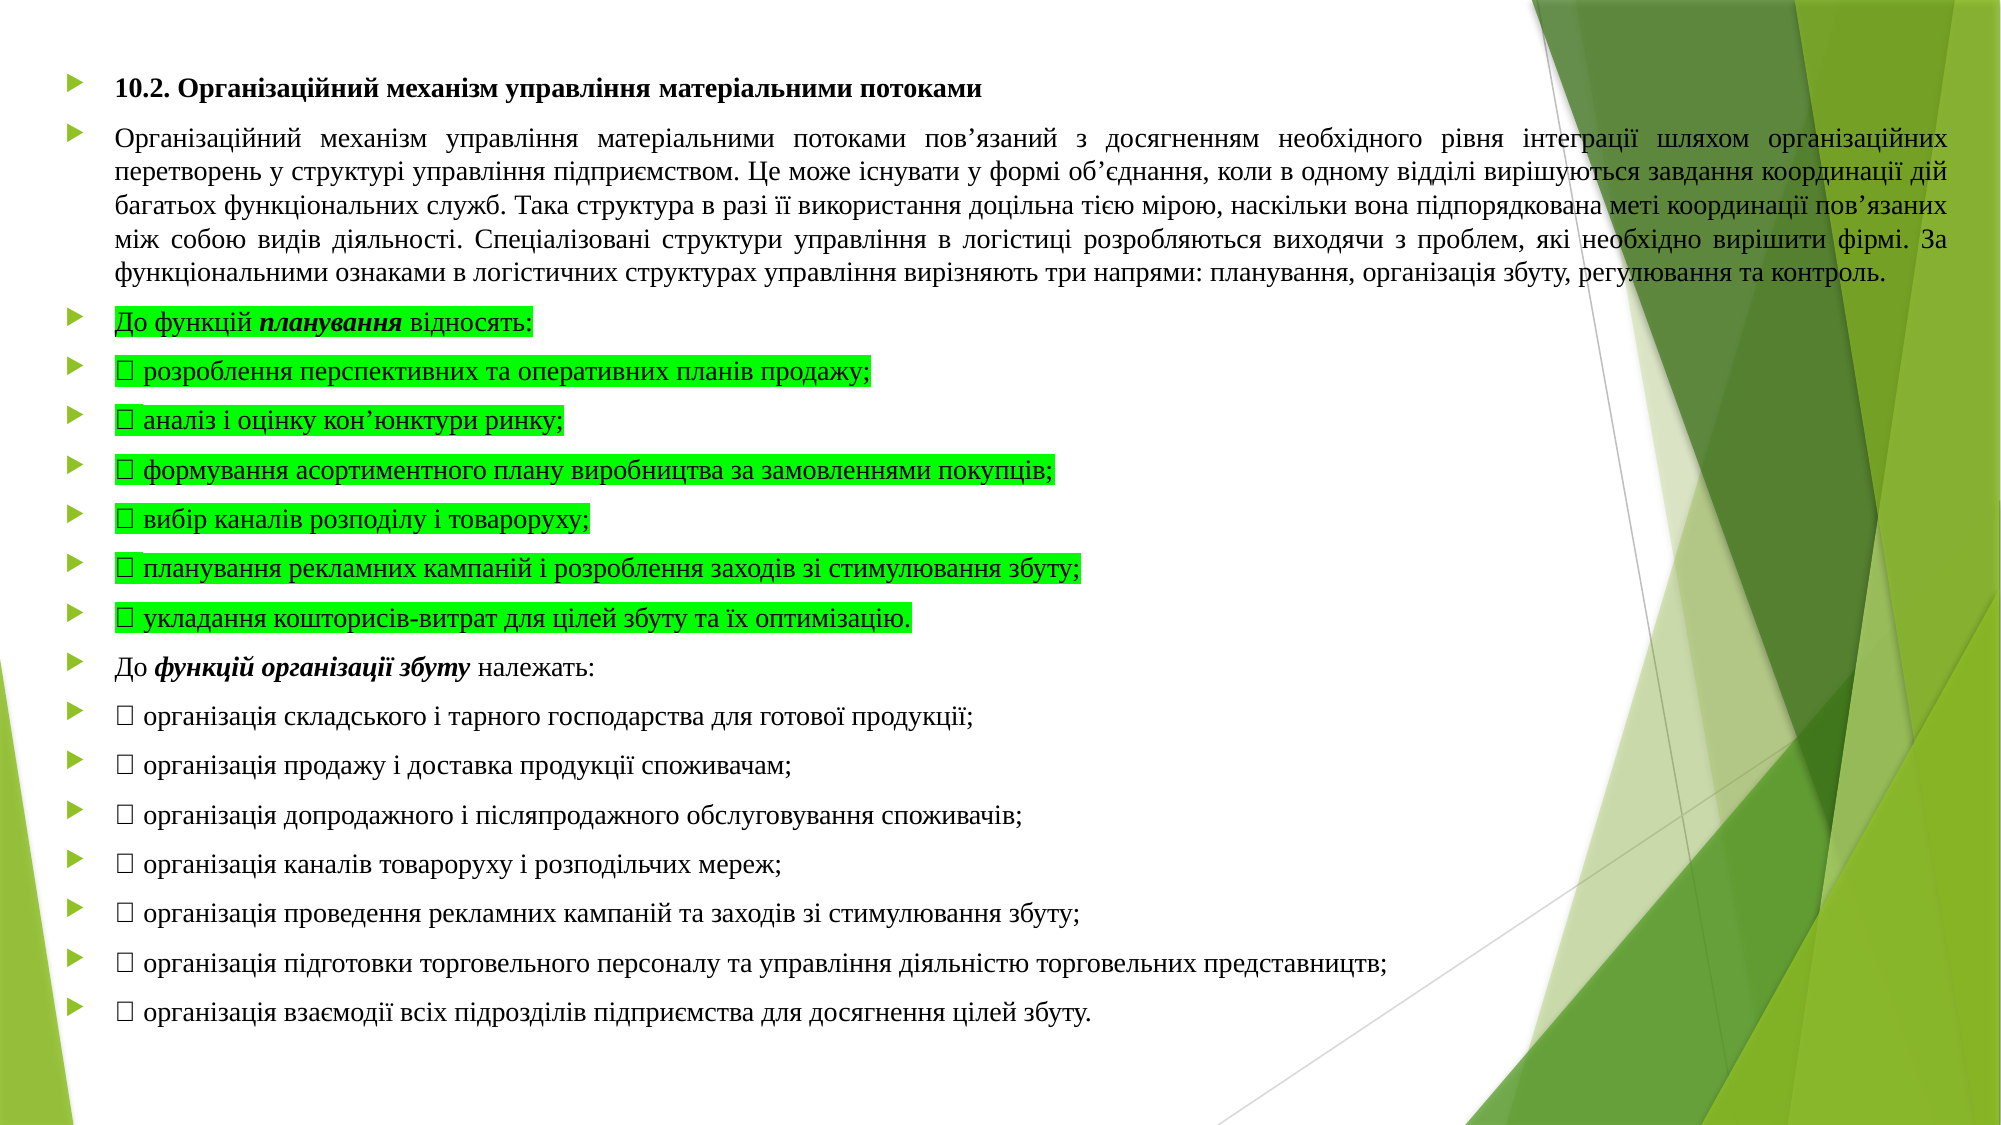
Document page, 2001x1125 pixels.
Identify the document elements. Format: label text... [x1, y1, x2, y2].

list 10.2. Організаційний механізм управління матеріальними потоками Організаційний механізм управління матеріальними потоками пов’язаний з досягненням необхідного рівня інтеграції шляхом організаційних перетворень у структурі управління підприємством. Це може існувати у формі об’єднання, коли в одному відділі вирішуються завдання координації дій багатьох функціональних служб. Така структура в разі її використання доцільна тією мірою, наскільки вона підпорядкована меті координації пов’язаних між собою видів діяльності. Спеціалізовані структури управління в логістиці розробляються виходячи з проблем, які необхідно вирішити фірмі. За функціональними ознаками в логістичних структурах управління вирізняють три напрями: планування, організація збуту, регулювання та контроль. До функцій планування відносять:  розроблення перспективних та оперативних планів продажу;  аналіз і оцінку кон’юнктури ринку;  формування асортиментного плану виробництва за замовленнями покупців;  вибір каналів розподілу і товароруху;  планування рекламних кампаній і розроблення заходів зі стимулювання збуту;  укладання кошторисів-витрат для цілей збуту та їх оптимізацію. До функцій організації збуту належать:  організація складського і тарного господарства для готової продукції;  організація продажу і доставка продукції споживачам;  організація допродажного і післяпродажного обслуговування споживачів;  організація каналів товароруху і розподільчих мереж;  організація проведення рекламних кампаній та заходів зі стимулювання збуту;  організація підготовки торговельного персоналу та управління діяльністю торговельних представництв;  організація взаємодії всіх підрозділів підприємства для досягнення цілей збуту. [50, 62, 1966, 1075]
